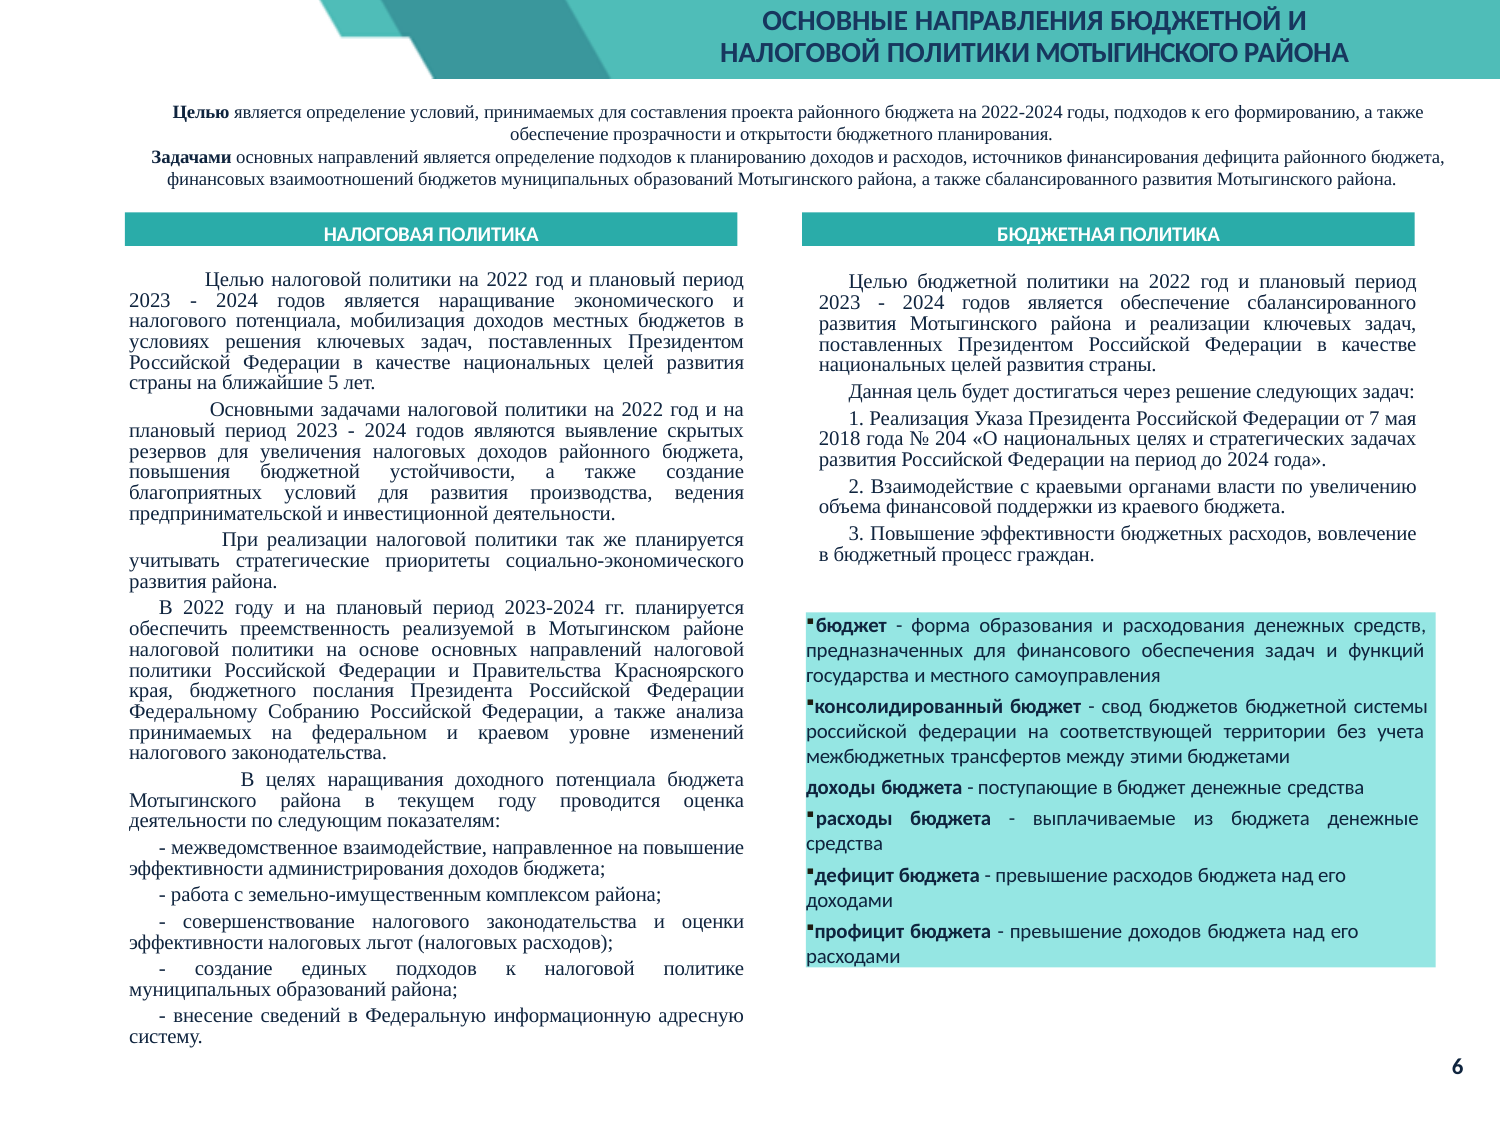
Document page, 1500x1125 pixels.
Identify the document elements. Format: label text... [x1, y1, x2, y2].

text_box НАЛОГОВАЯ ПОЛИТИКА [124, 212, 738, 246]
text_box Целью налоговой политики на 2022 год и плановый период 2023 - 2024 годов является наращивание экономического и налогового потенциала, мобилизация доходов местных бюджетов в условиях решения ключевых задач, поставленных Президентом Российской Федерации в качестве национальных целей развития страны на ближайшие 5 лет. Основными задачами налоговой политики на 2022 год и на плановый период 2023 - 2024 годов являются выявление скрытых резервов для увеличения налоговых доходов районного бюджета, повышения бюджетной устойчивости, а также создание благоприятных условий для развития производства, ведения предпринимательской и инвестиционной деятельности. При реализации налоговой политики так же планируется учитывать стратегические приоритеты социально-экономического развития района. В 2022 году и на плановый период 2023-2024 гг. планируется обеспечить преемственность реализуемой в Мотыгинском районе налоговой политики на основе основных направлений налоговой политики Российской Федерации и Правительства Красноярского края, бюджетного послания Президента Российской Федерации Федеральному Собранию Российской Федерации, а также анализа принимаемых на федеральном и краевом уровне изменений налогового законодательства. В целях наращивания доходного потенциала бюджета Мотыгинского района в текущем году проводится оценка деятельности по следующим показателям: - межведомственное взаимодействие, направленное на повышение эффективности администрирования доходов бюджета; - работа с земельно-имущественным комплексом района; - совершенствование налогового законодательства и оценки эффективности налоговых льгот (налоговых расходов); - создание единых подходов к налоговой политике муниципальных образований района; - внесение сведений в Федеральную информационную адресную систему. [112, 262, 760, 1056]
text_box 6 [1449, 1050, 1466, 1080]
text_box Целью бюджетной политики на 2022 год и плановый период 2023 - 2024 годов является обеспечение сбалансированного развития Мотыгинского района и реализации ключевых задач, поставленных Президентом Российской Федерации в качестве национальных целей развития страны. Данная цель будет достигаться через решение следующих задач: 1. Реализация Указа Президента Российской Федерации от 7 мая 2018 года № 204 «О национальных целях и стратегических задачах развития Российской Федерации на период до 2024 года». 2. Взаимодействие с краевыми органами власти по увеличению объема финансовой поддержки из краевого бюджета. 3. Повышение эффективности бюджетных расходов, вовлечение в бюджетный процесс граждан. [802, 265, 1432, 573]
text_box бюджет - форма образования и расходования денежных средств, предназначенных для финансового обеспечения задач и функций государства и местного самоуправления консолидированный бюджет - свод бюджетов бюджетной системы российской федерации на соответствующей территории без учета межбюджетных трансфертов между этими бюджетами доходы бюджета - поступающие в бюджет денежные средства расходы бюджета - выплачиваемые из бюджета денежные средства дефицит бюджета - превышение расходов бюджета над его доходами профицит бюджета - превышение доходов бюджета над его расходами [805, 612, 1436, 968]
text_box Целью является определение условий, принимаемых для составления проекта районного бюджета на 2022-2024 годы, подходов к его формированию, а также обеспечение прозрачности и открытости бюджетного планирования. Задачами основных направлений является определение подходов к планированию доходов и расходов, источников финансирования дефицита районного бюджета, финансовых взаимоотношений бюджетов муниципальных образований Мотыгинского района, а также сбалансированного развития Мотыгинского района. [112, 93, 1450, 190]
picture [318, 0, 1500, 79]
text_box БЮДЖЕТНАЯ ПОЛИТИКА [802, 212, 1415, 246]
